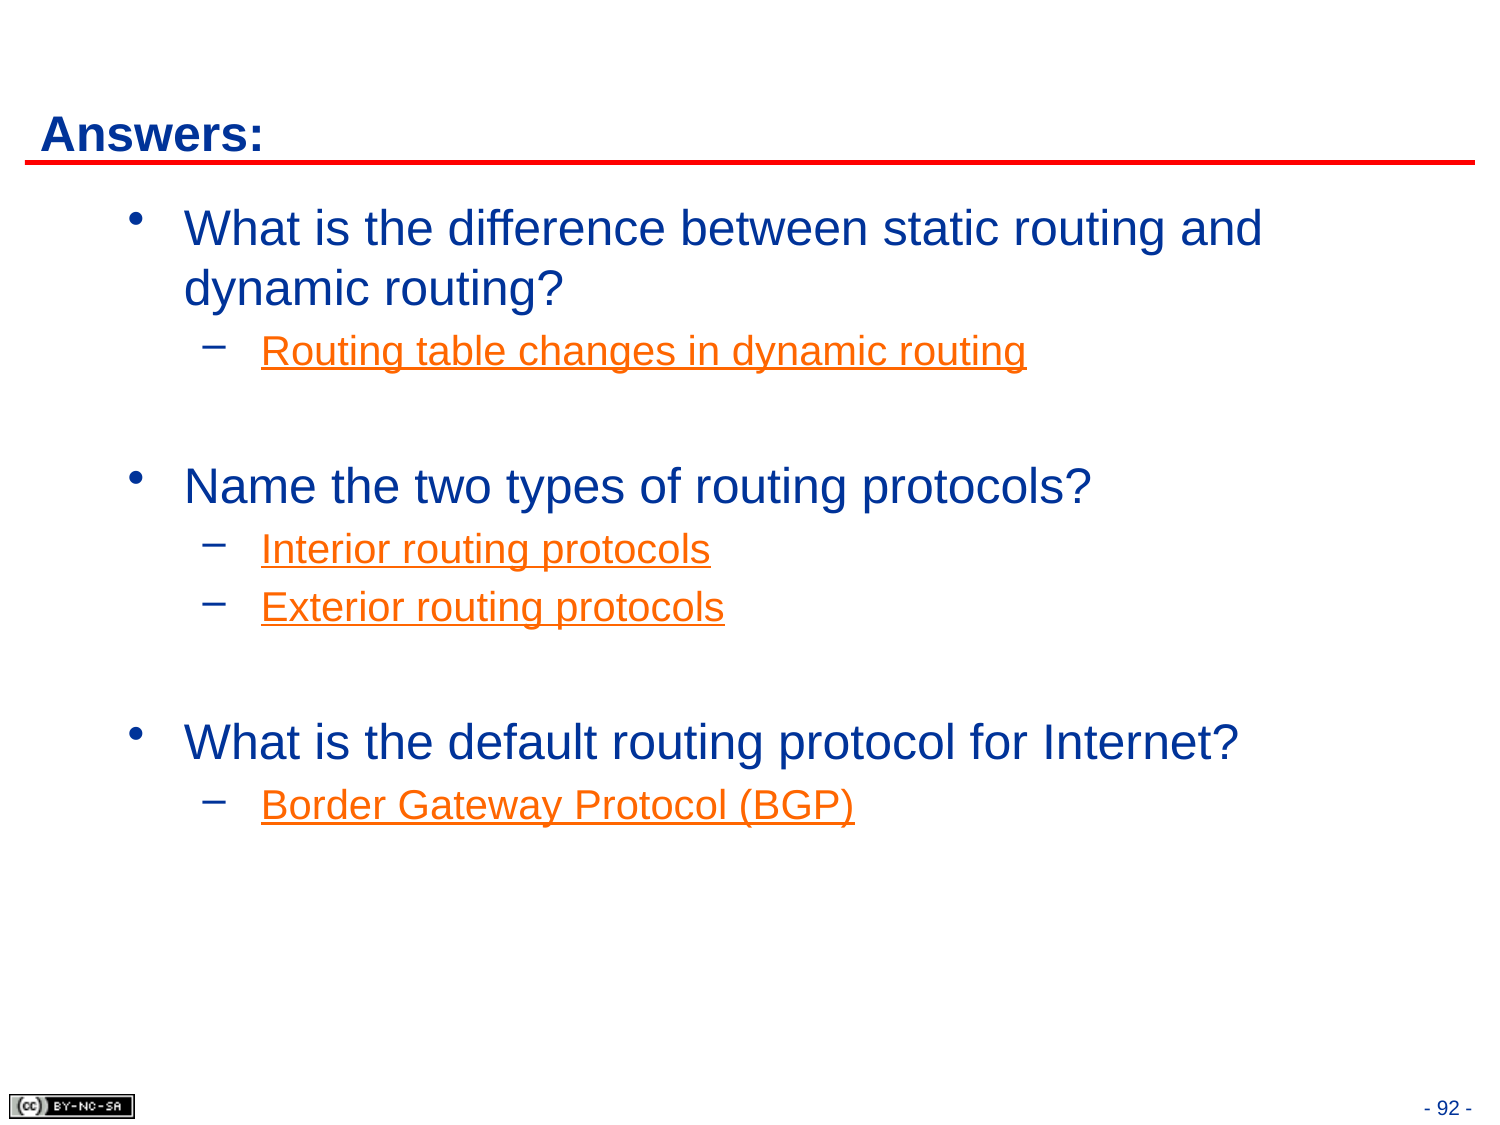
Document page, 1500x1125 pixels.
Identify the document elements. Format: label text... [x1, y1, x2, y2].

title Answers: [24, 0, 1476, 169]
picture [9, 1094, 135, 1119]
slide_number - 92 - [1287, 1087, 1488, 1125]
list What is the difference between static routing and dynamic routing? Routing table changes in dynamic routing Name the two types of routing protocols? Interior routing protocols Exterior routing protocols What is the default routing protocol for Internet? Border Gateway Protocol (BGP) [112, 187, 1388, 1076]
